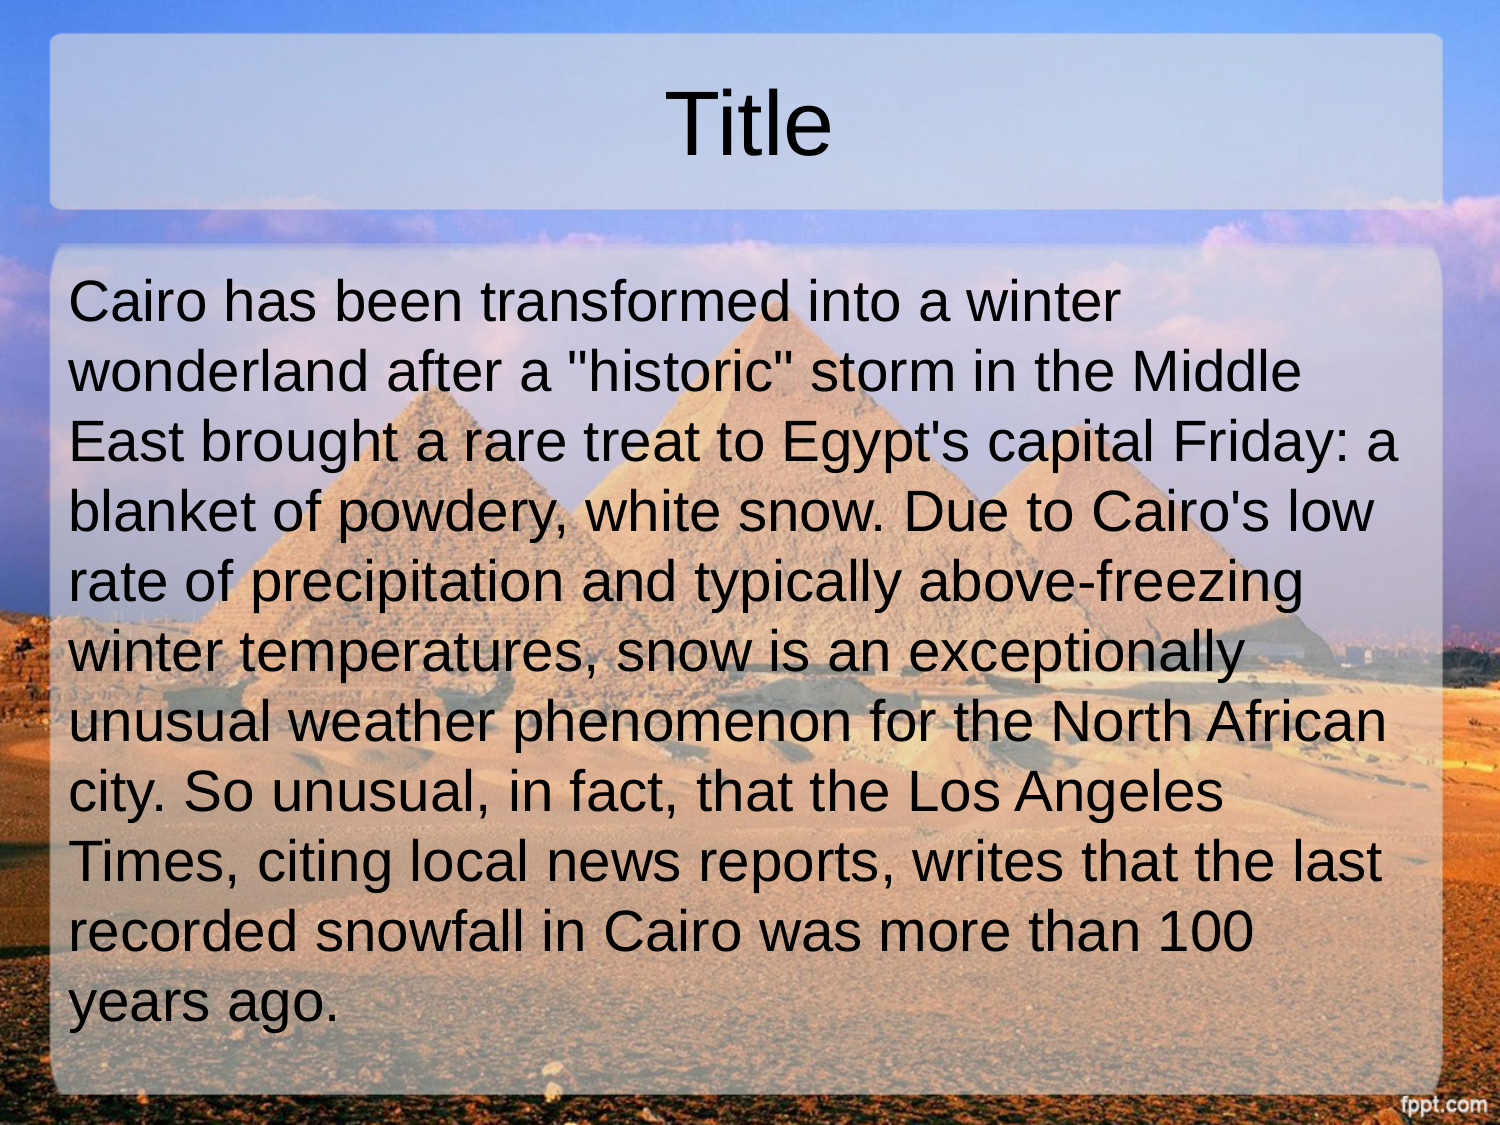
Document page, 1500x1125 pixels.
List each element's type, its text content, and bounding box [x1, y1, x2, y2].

title Title [64, 42, 1436, 195]
picture [0, 0, 1500, 1125]
list Cairo has been transformed into a winter wonderland after a "historic" storm in the Middle East brought a rare treat to Egypt's capital Friday: a blanket of powdery, white snow. Due to Cairo's low rate of precipitation and typically above-freezing winter temperatures, snow is an exceptionally unusual weather phenomenon for the North African city. So unusual, in fact, that the Los Angeles Times, citing local news reports, writes that the last recorded snowfall in Cairo was more than 100 years ago. [53, 255, 1425, 1083]
